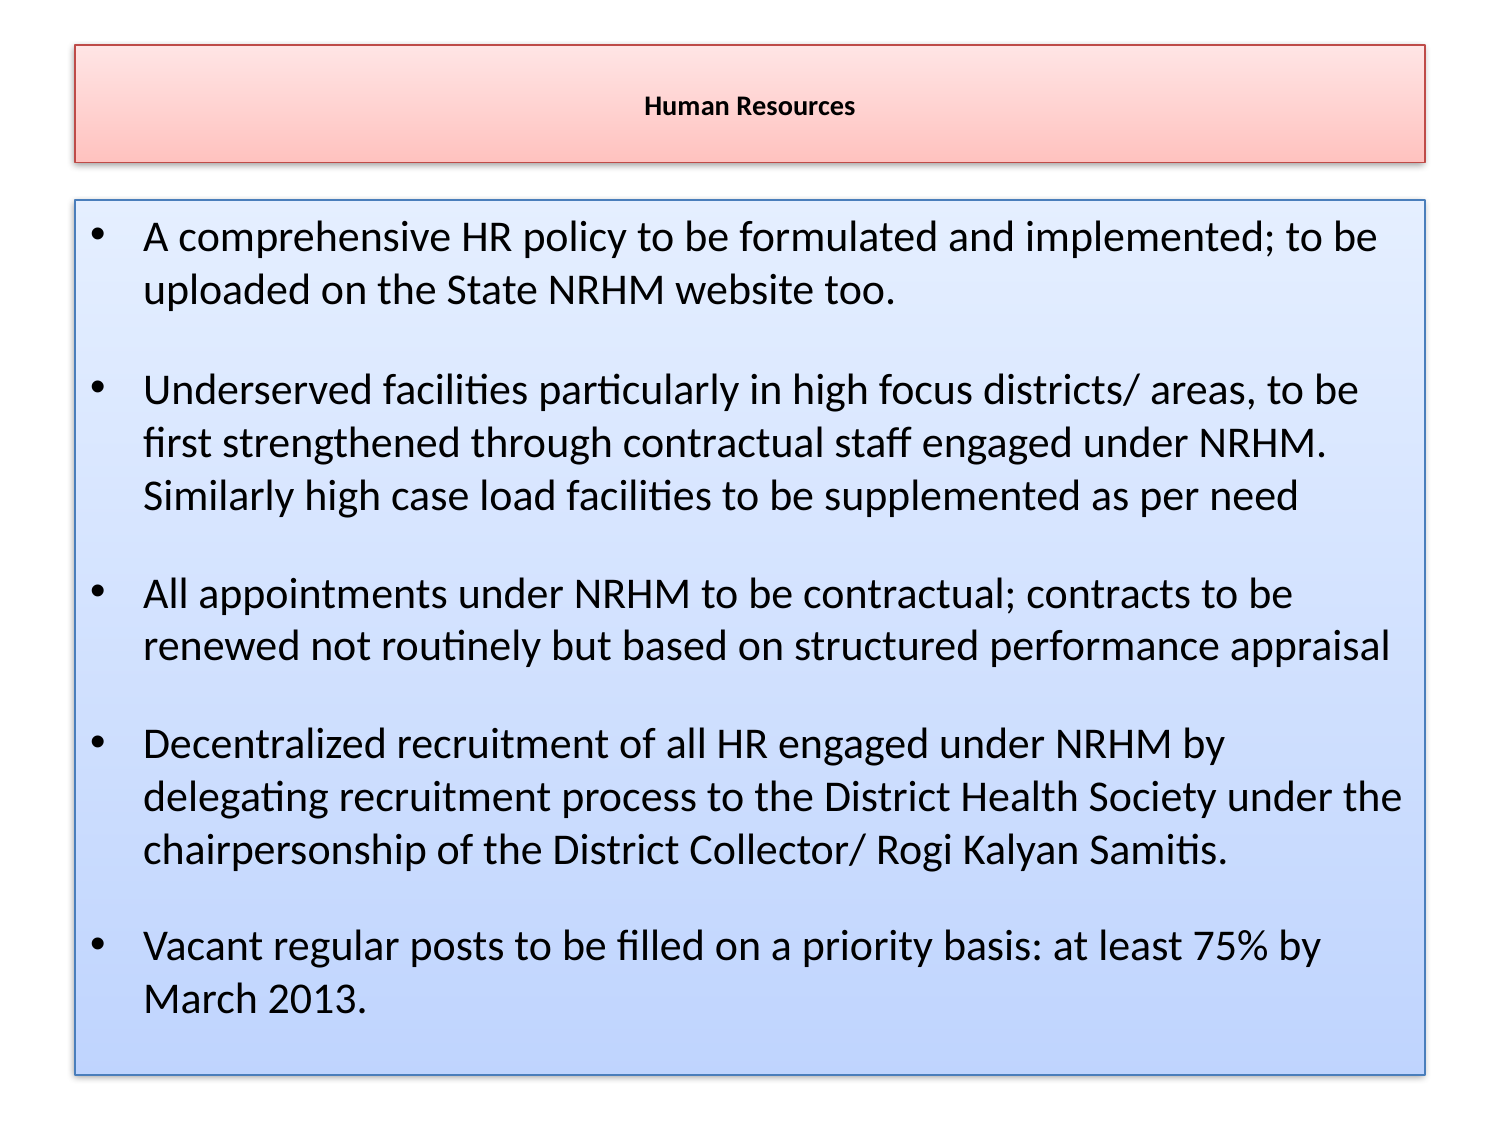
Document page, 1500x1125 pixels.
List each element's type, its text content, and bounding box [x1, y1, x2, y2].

title Human Resources [74, 44, 1426, 163]
list A comprehensive HR policy to be formulated and implemented; to be uploaded on the State NRHM website too. Underserved facilities particularly in high focus districts/ areas, to be first strengthened through contractual staff engaged under NRHM. Similarly high case load facilities to be supplemented as per need All appointments under NRHM to be contractual; contracts to be renewed not routinely but based on structured performance appraisal Decentralized recruitment of all HR engaged under NRHM by delegating recruitment process to the District Health Society under the chairpersonship of the District Collector/ Rogi Kalyan Samitis. Vacant regular posts to be filled on a priority basis: at least 75% by March 2013. [74, 199, 1426, 1076]
